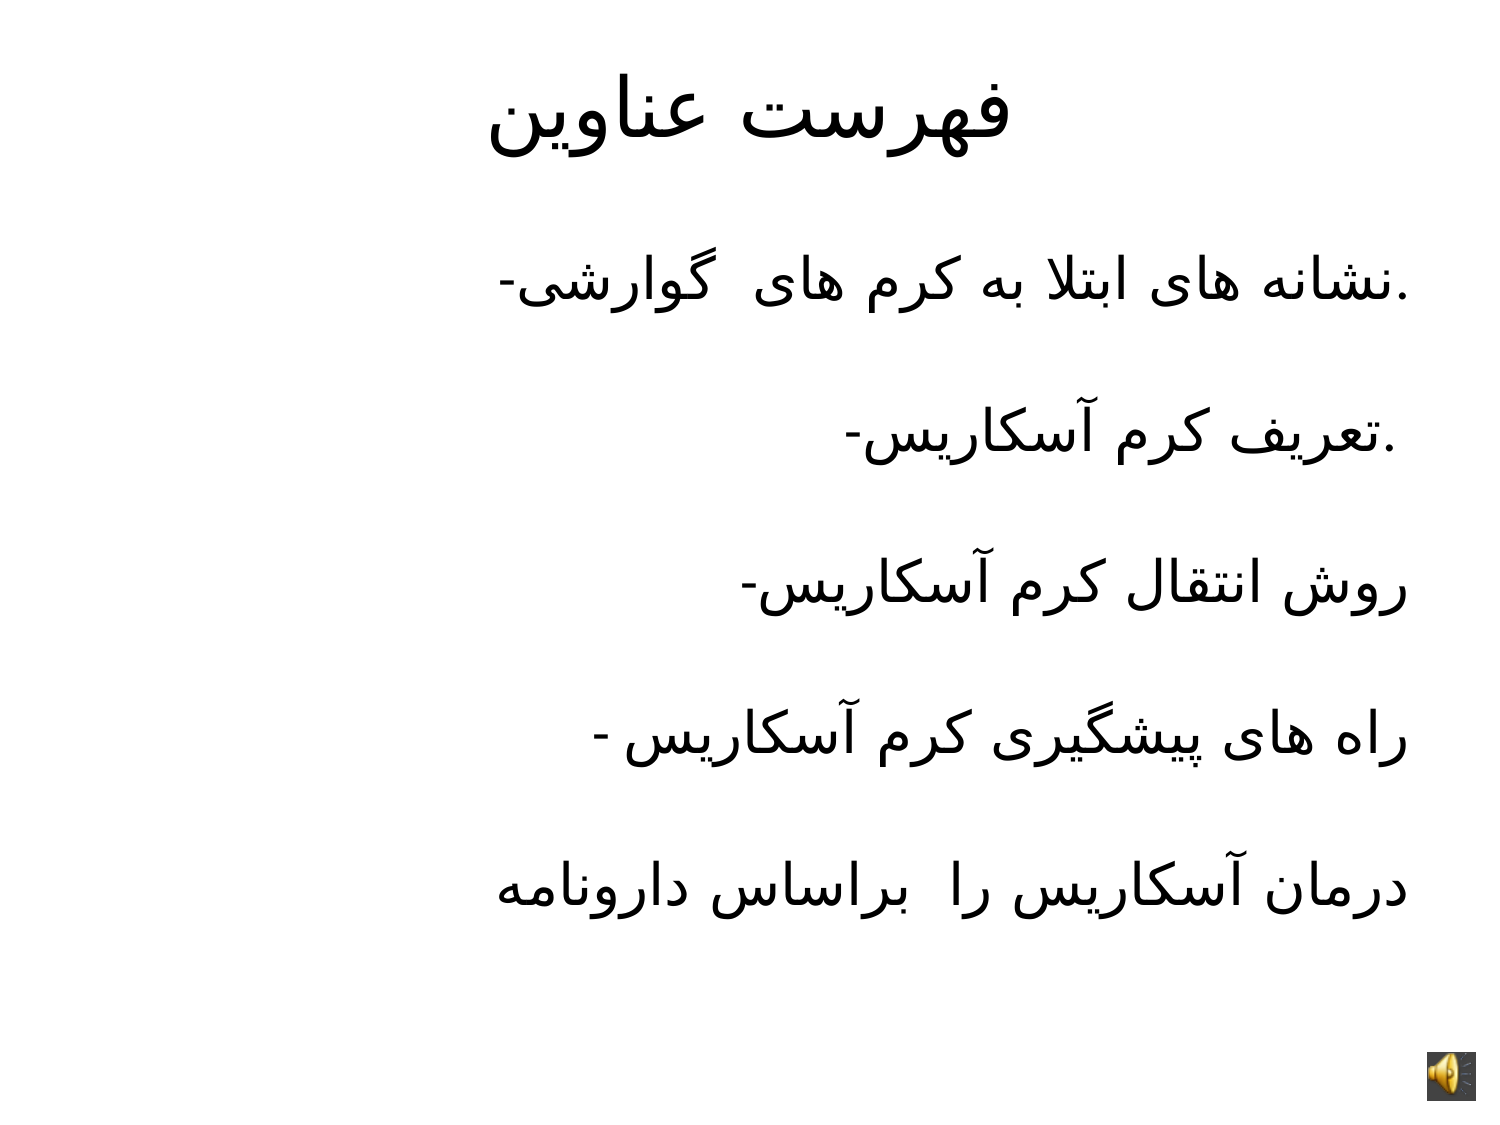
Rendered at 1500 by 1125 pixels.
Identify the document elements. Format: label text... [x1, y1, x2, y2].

list -نشانه های ابتلا به کرم های گوارشی. -تعریف کرم آسکاریس. -روش انتقال کرم آسکاریس - راه های پیشگیری کرم آسکاریس درمان آسکاریس را براساس دارونامه [70, 164, 1425, 1055]
title فهرست عناوین [75, 45, 1425, 164]
picture [1426, 1051, 1477, 1102]
